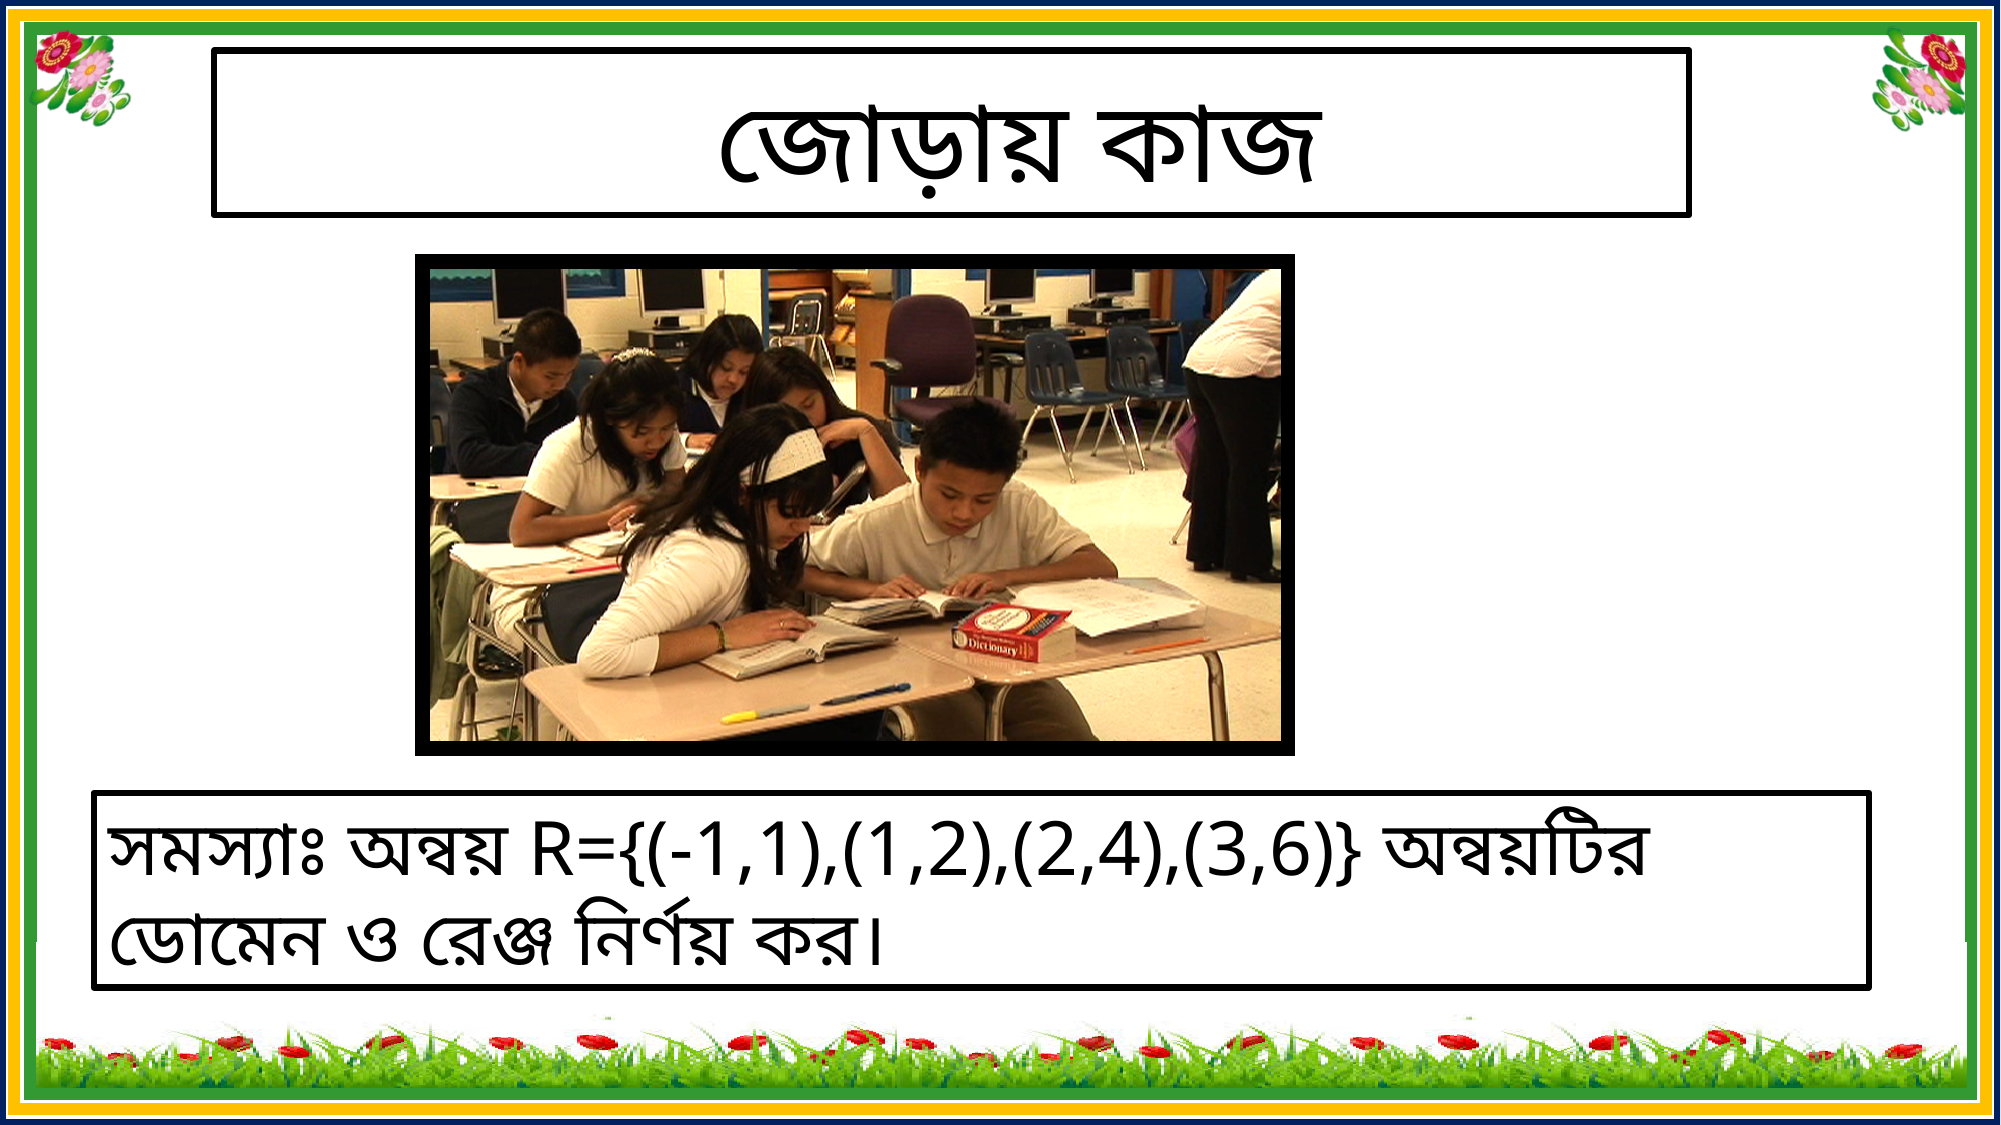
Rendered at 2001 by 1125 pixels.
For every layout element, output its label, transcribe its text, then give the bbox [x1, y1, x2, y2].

picture [1838, 0, 2001, 162]
picture [1, 0, 160, 157]
text_box জোড়ায় কাজ [214, 50, 1690, 216]
picture [429, 268, 1281, 742]
text_box সমস্যাঃ অন্বয় R={(-1,1),(1,2),(2,4),(3,6)} অন্বয়টির ডোমেন ও রেঞ্জ নির্ণয় কর। [93, 792, 1870, 988]
picture [36, 942, 1967, 1088]
